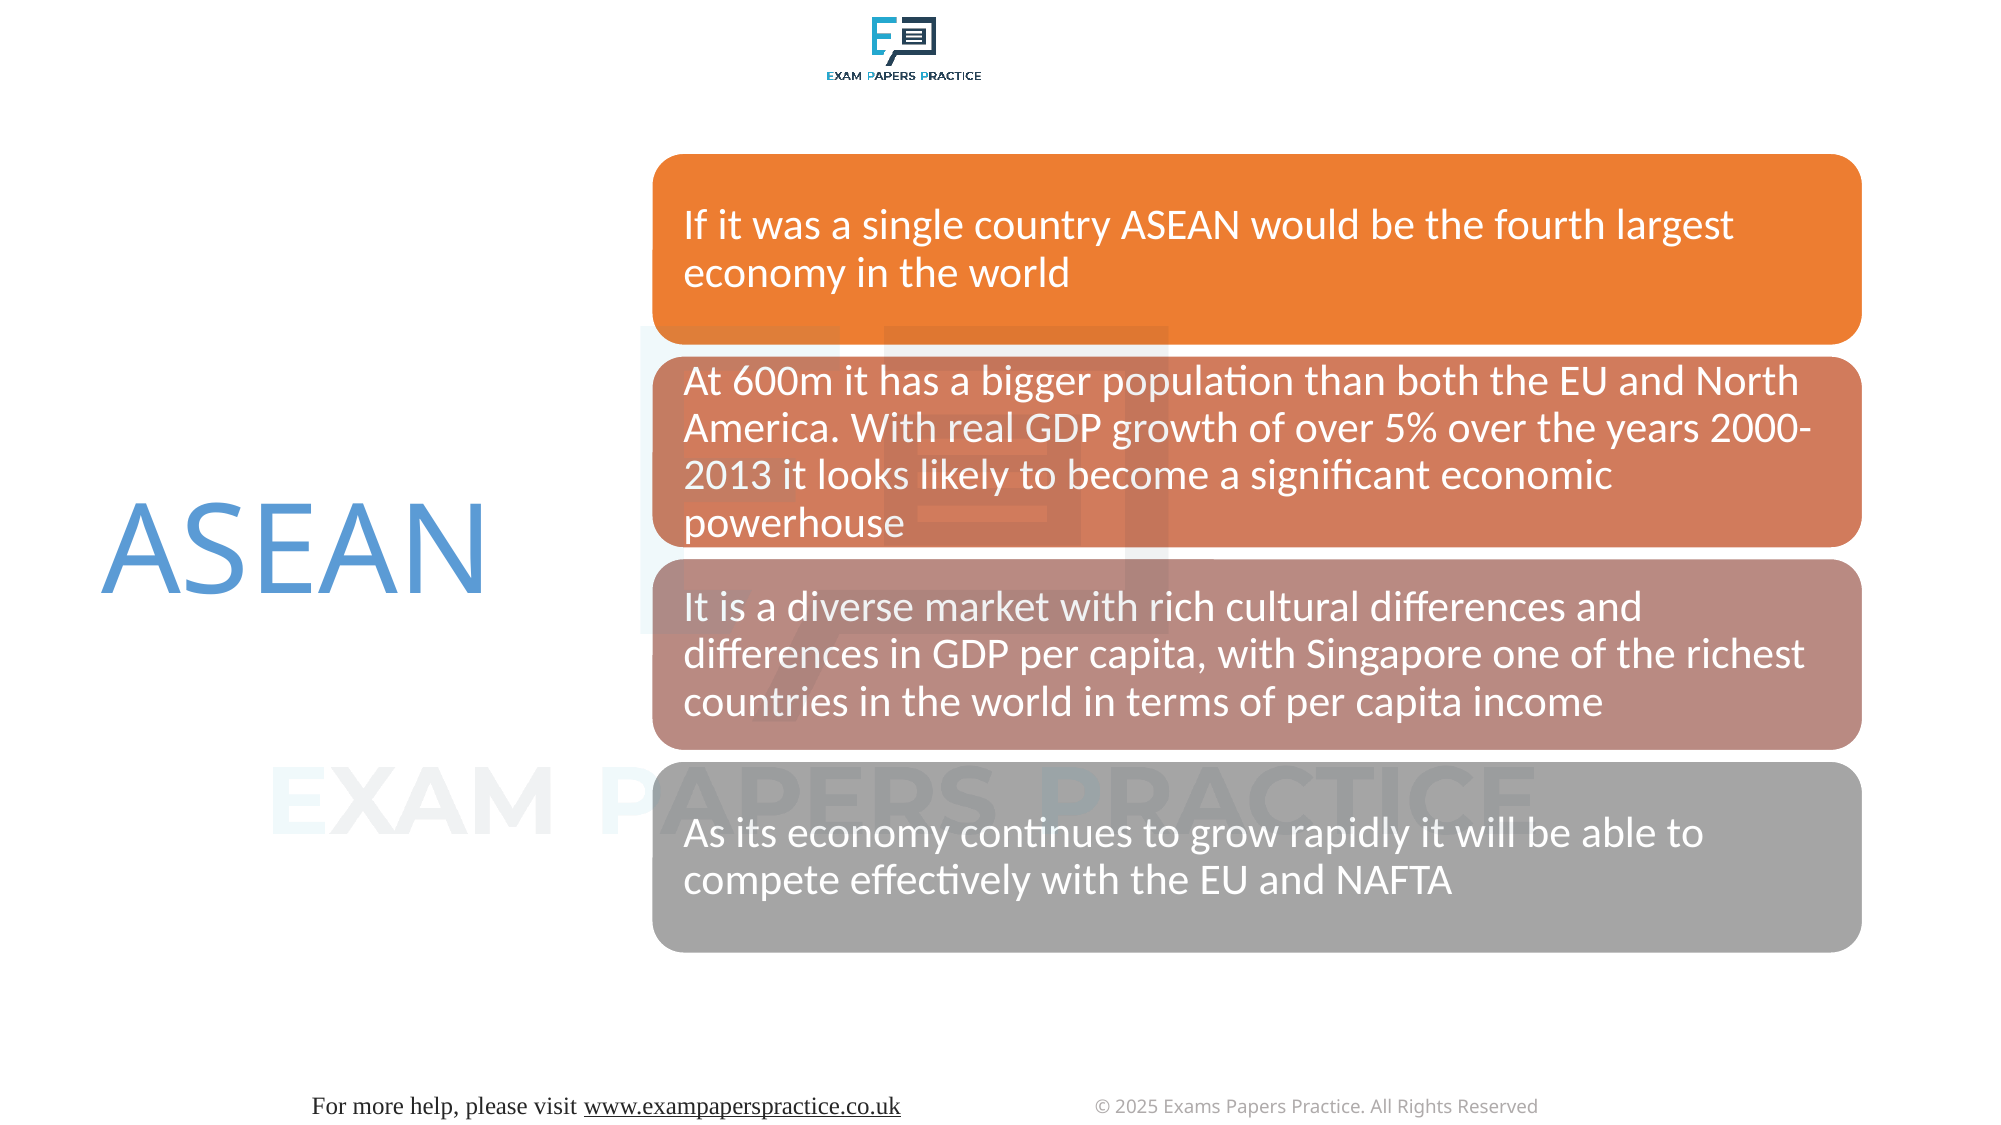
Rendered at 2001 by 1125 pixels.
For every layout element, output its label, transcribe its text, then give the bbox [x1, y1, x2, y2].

picture [273, 326, 1536, 835]
title ASEAN [86, 101, 651, 1005]
text_box For more help, please visit www.exampaperspractice.co.uk [275, 1081, 938, 1121]
text_box © 2025 Exams Papers Practice. All Rights Reserved [1066, 1087, 1567, 1125]
picture [827, 17, 981, 80]
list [651, 101, 1863, 1005]
